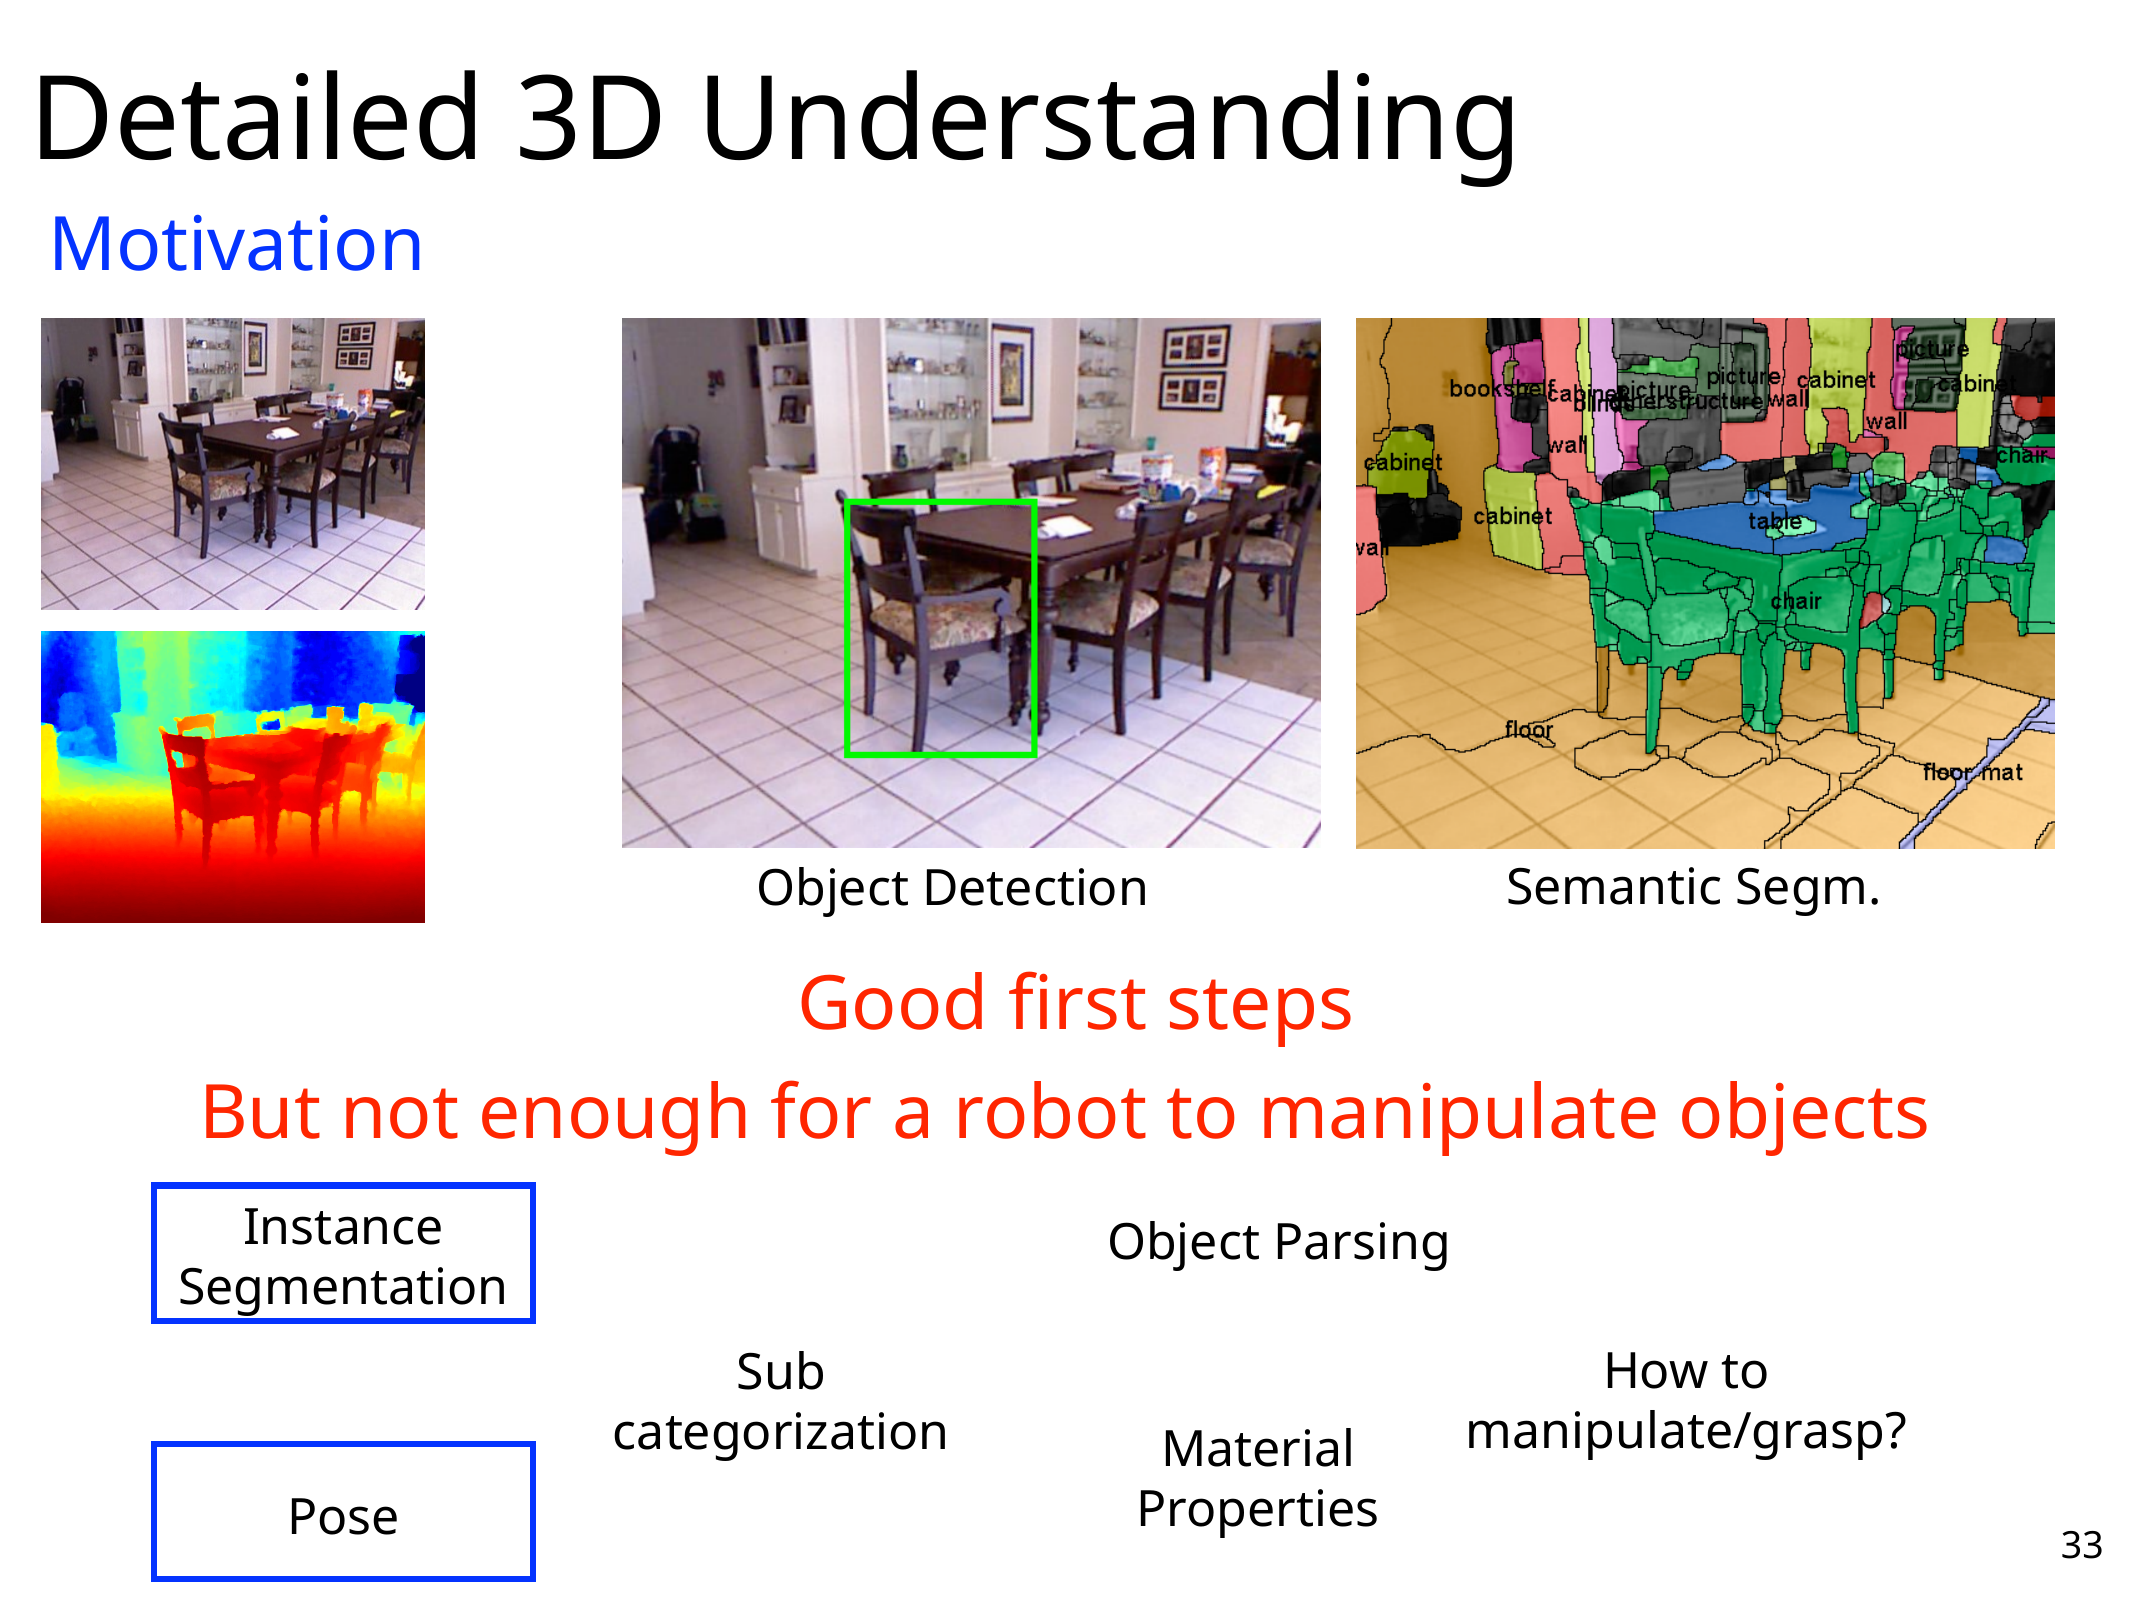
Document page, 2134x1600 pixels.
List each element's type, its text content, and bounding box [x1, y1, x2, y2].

picture [622, 318, 1321, 849]
text_box Motivation [20, 187, 2110, 294]
text_box Object Detection [747, 855, 1196, 924]
slide_number 33 [2053, 1520, 2111, 1582]
text_box Material Properties [1066, 1407, 1450, 1545]
text_box But not enough for a robot to manipulate objects [31, 1055, 2100, 1162]
text_box Sub categorization [589, 1331, 973, 1469]
text_box Object Parsing [1087, 1201, 1471, 1278]
text_box Good first steps [41, 946, 2111, 1054]
picture [41, 630, 426, 923]
text_box Semantic Segm. [1497, 854, 1913, 923]
picture [41, 318, 426, 610]
title Detailed 3D Understanding [20, 16, 2111, 209]
picture [1355, 318, 2055, 849]
text_box How to manipulate/grasp? [1408, 1330, 1965, 1468]
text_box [153, 1185, 534, 1580]
